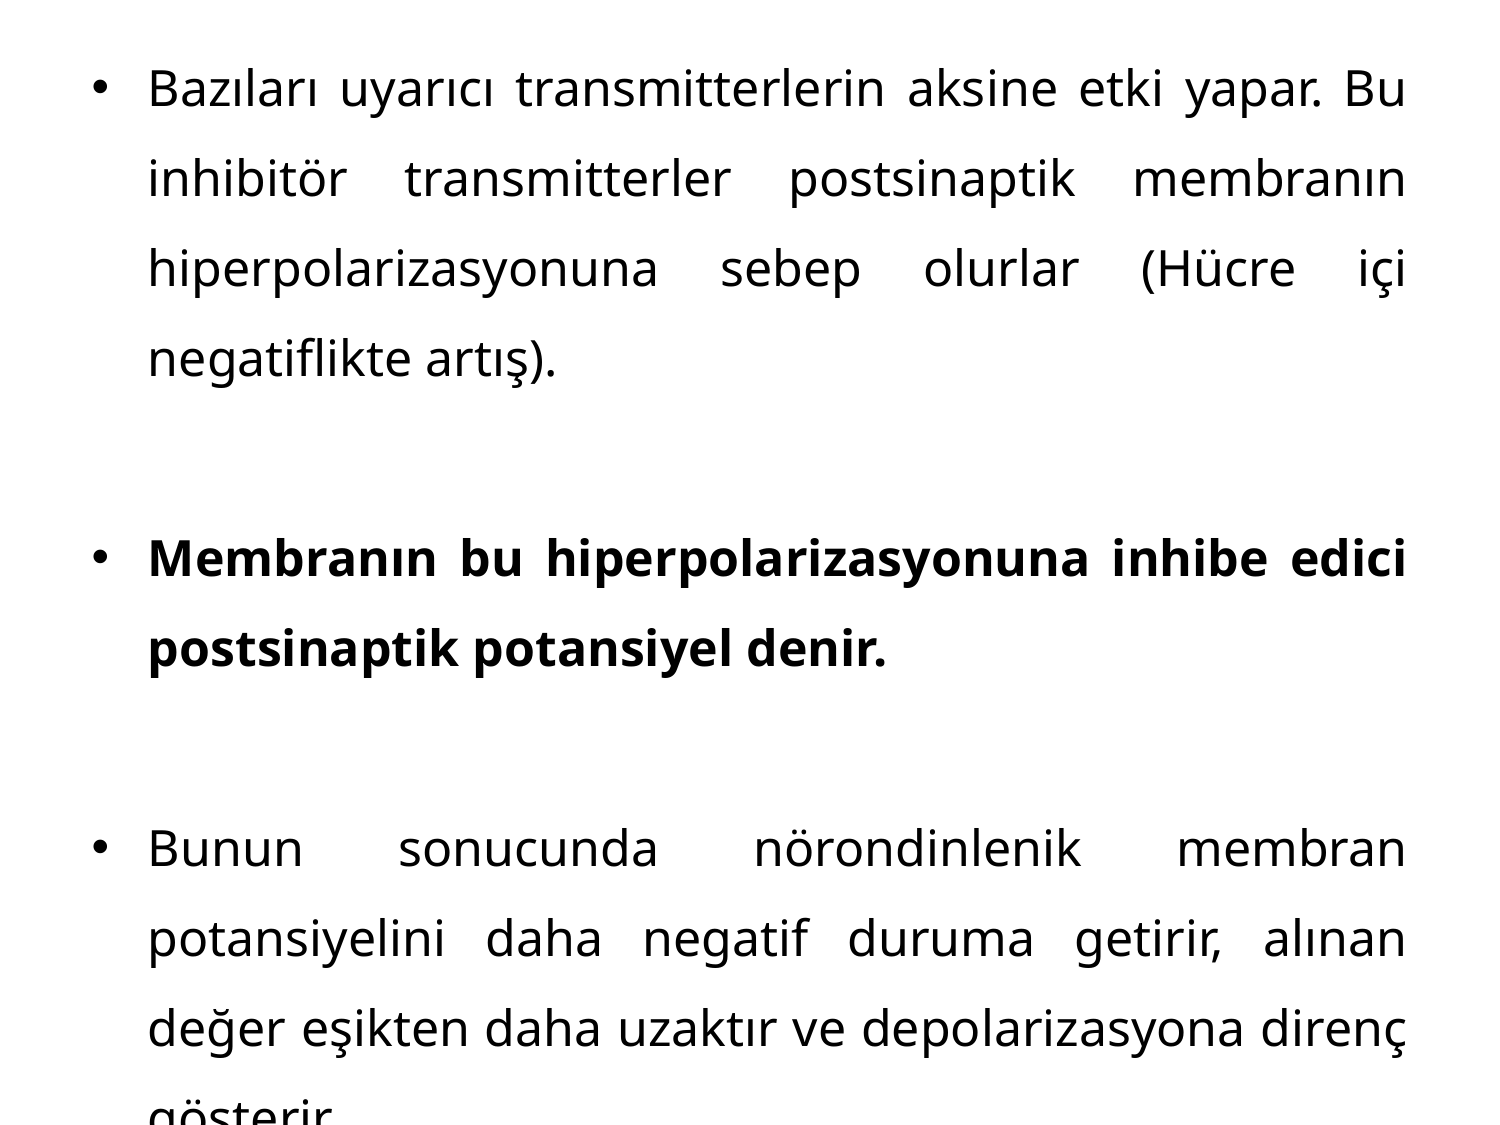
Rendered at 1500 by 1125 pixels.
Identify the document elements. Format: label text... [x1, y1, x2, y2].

list Bazıları uyarıcı transmitterlerin aksine etki yapar. Bu inhibitör transmitterler postsinaptik membranın hiperpolarizasyonuna sebep olurlar (Hücre içi negatiflikte artış). Membranın bu hiperpolarizasyonuna inhibe edici postsinaptik potansiyel denir. Bunun sonucunda nörondinlenik membran potansiyelini daha negatif duruma getirir, alınan değer eşikten daha uzaktır ve depolarizasyona direnç gösterir. [76, 19, 1424, 894]
